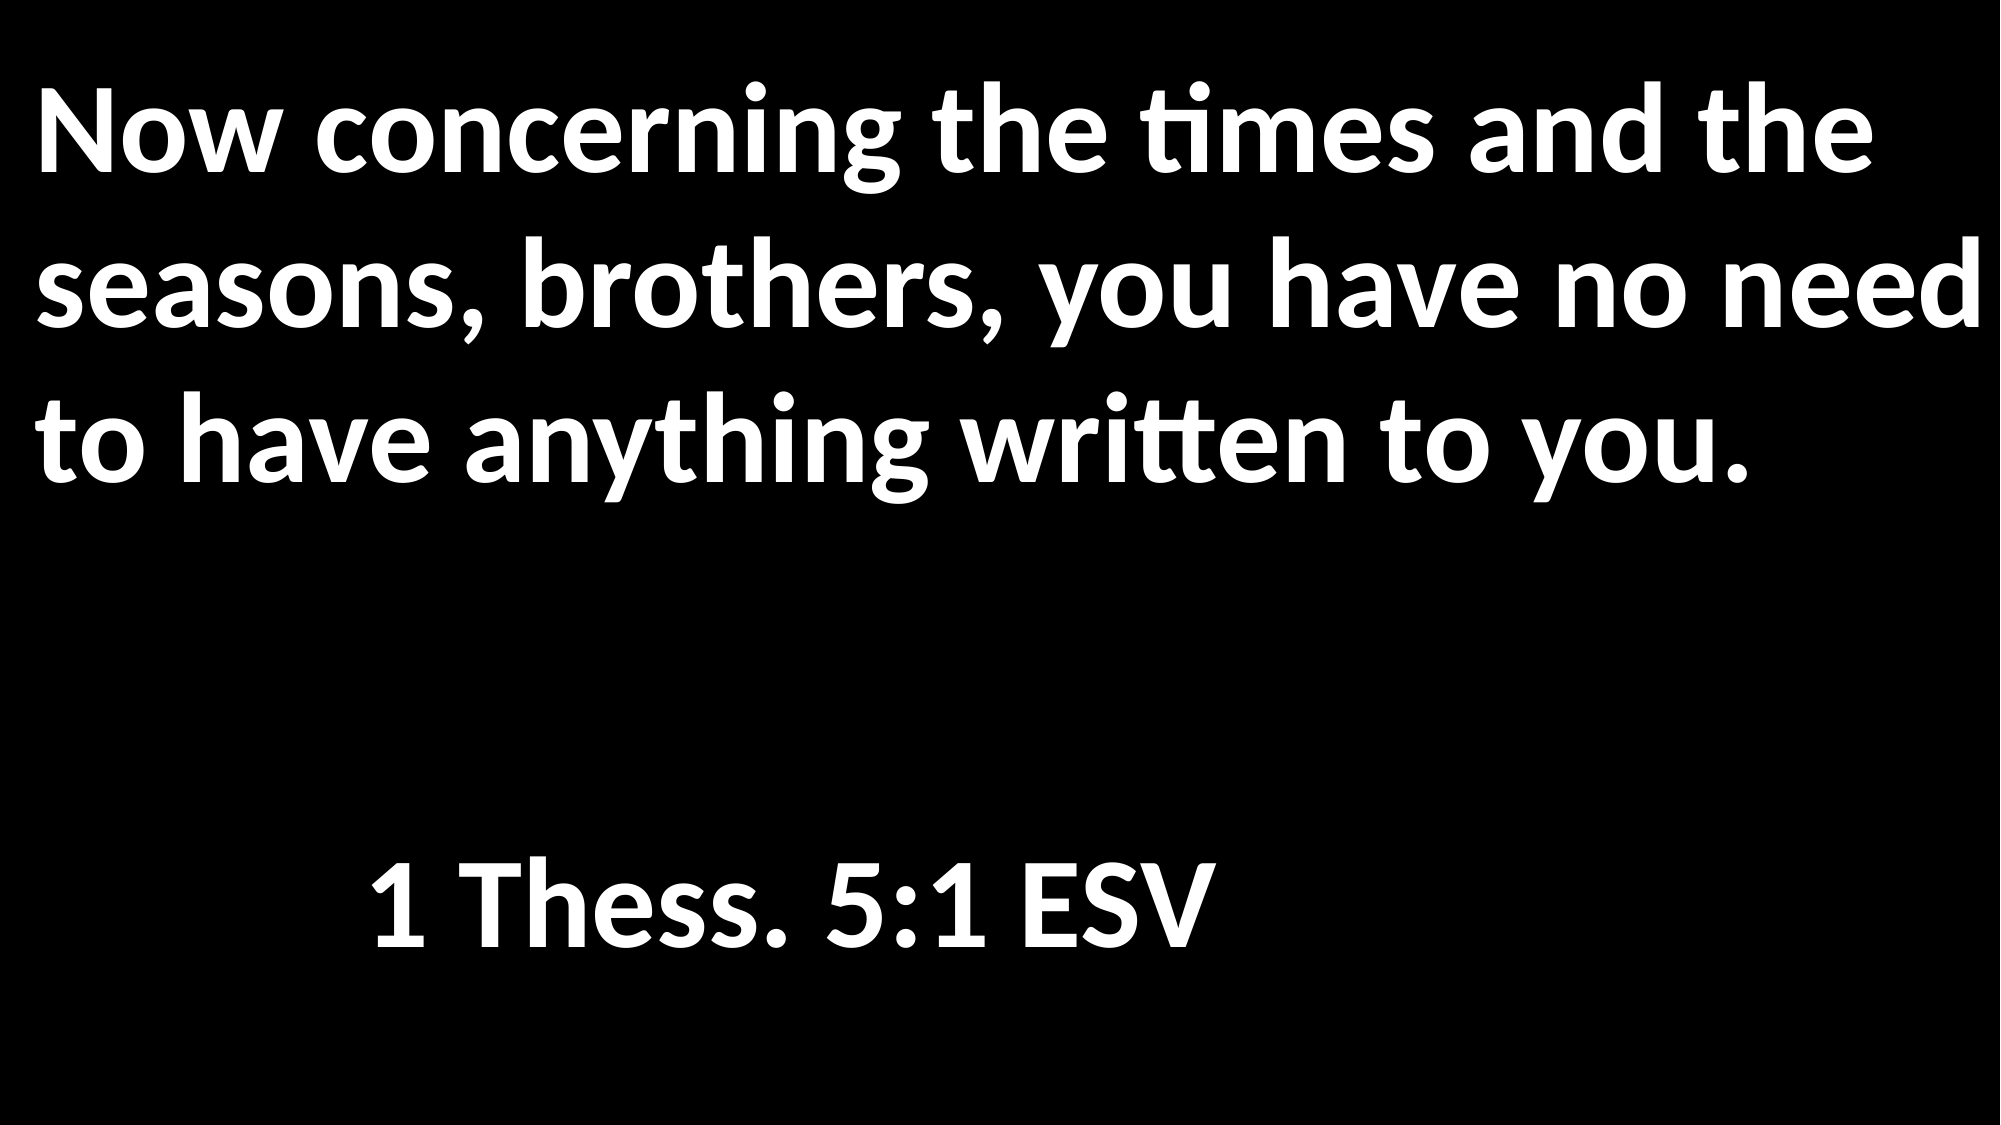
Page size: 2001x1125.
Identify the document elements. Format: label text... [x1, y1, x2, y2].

list Now concerning the times and the seasons, brothers, you have no need to have anything written to you. 1 Thess. 5:1 ESV [0, 0, 2000, 1098]
